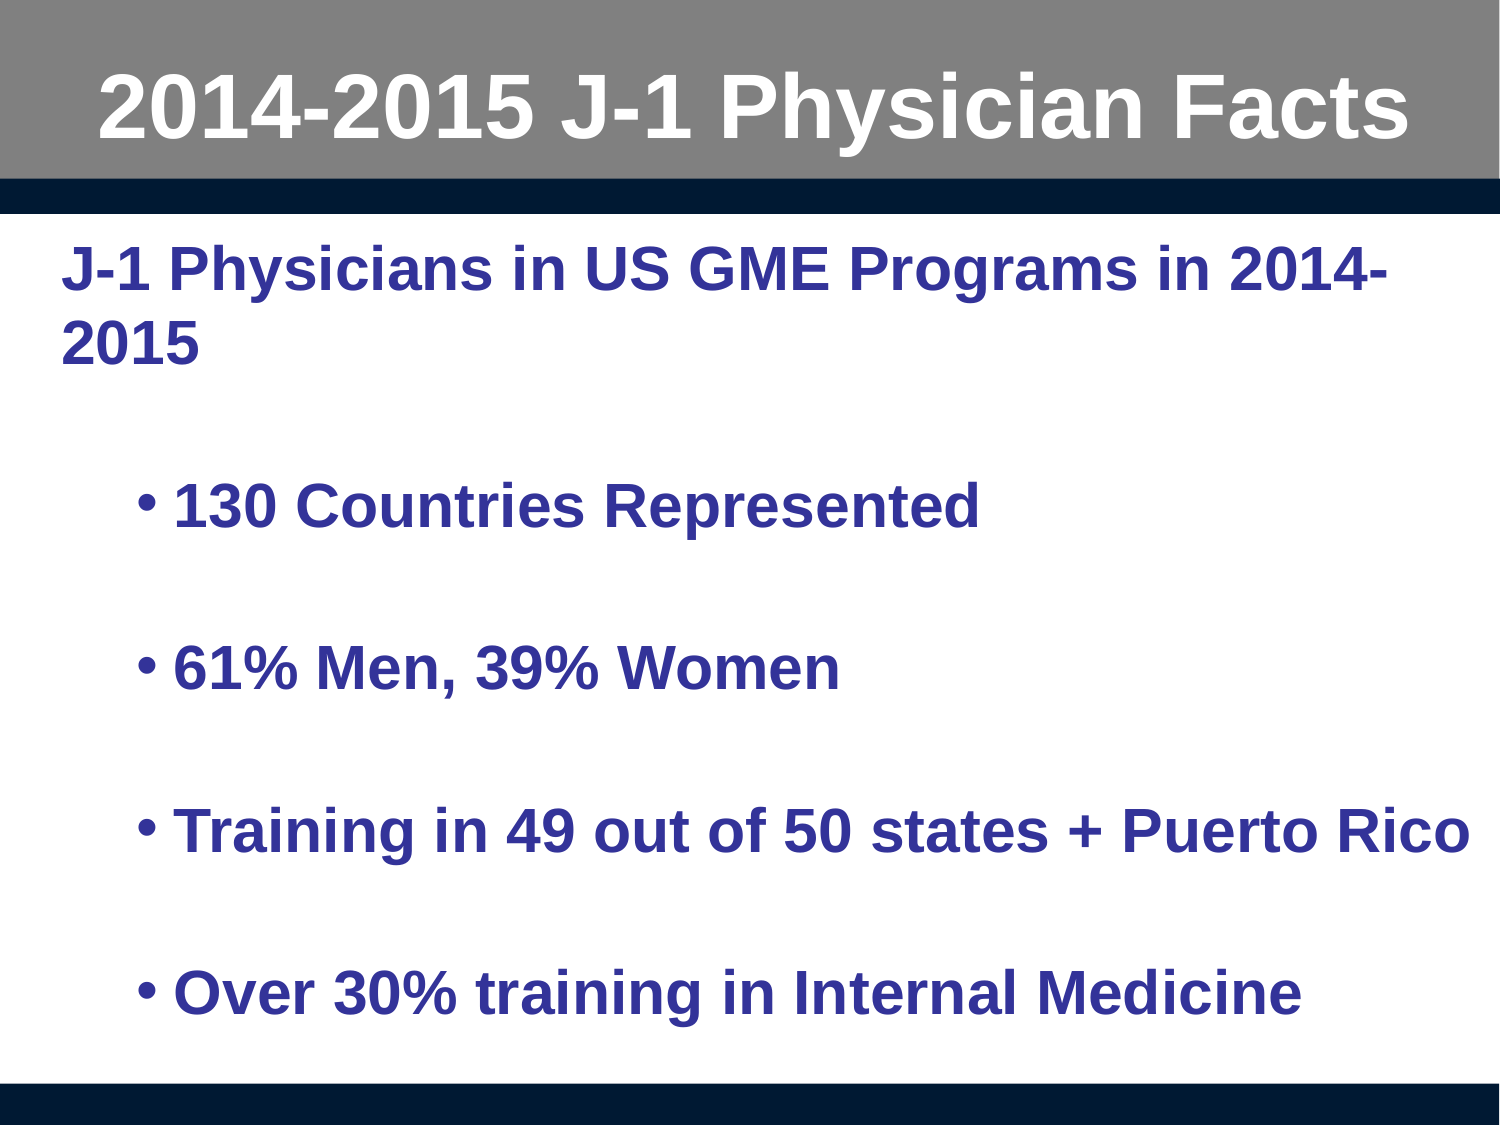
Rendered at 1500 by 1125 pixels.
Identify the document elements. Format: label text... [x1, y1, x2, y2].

title 2014-2015 J-1 Physician Facts [75, 42, 1436, 161]
list J-1 Physicians in US GME Programs in 2014-2015 130 Countries Represented 61% Men, 39% Women Training in 49 out of 50 states + Puerto Rico Over 30% training in Internal Medicine [0, 219, 1500, 1053]
